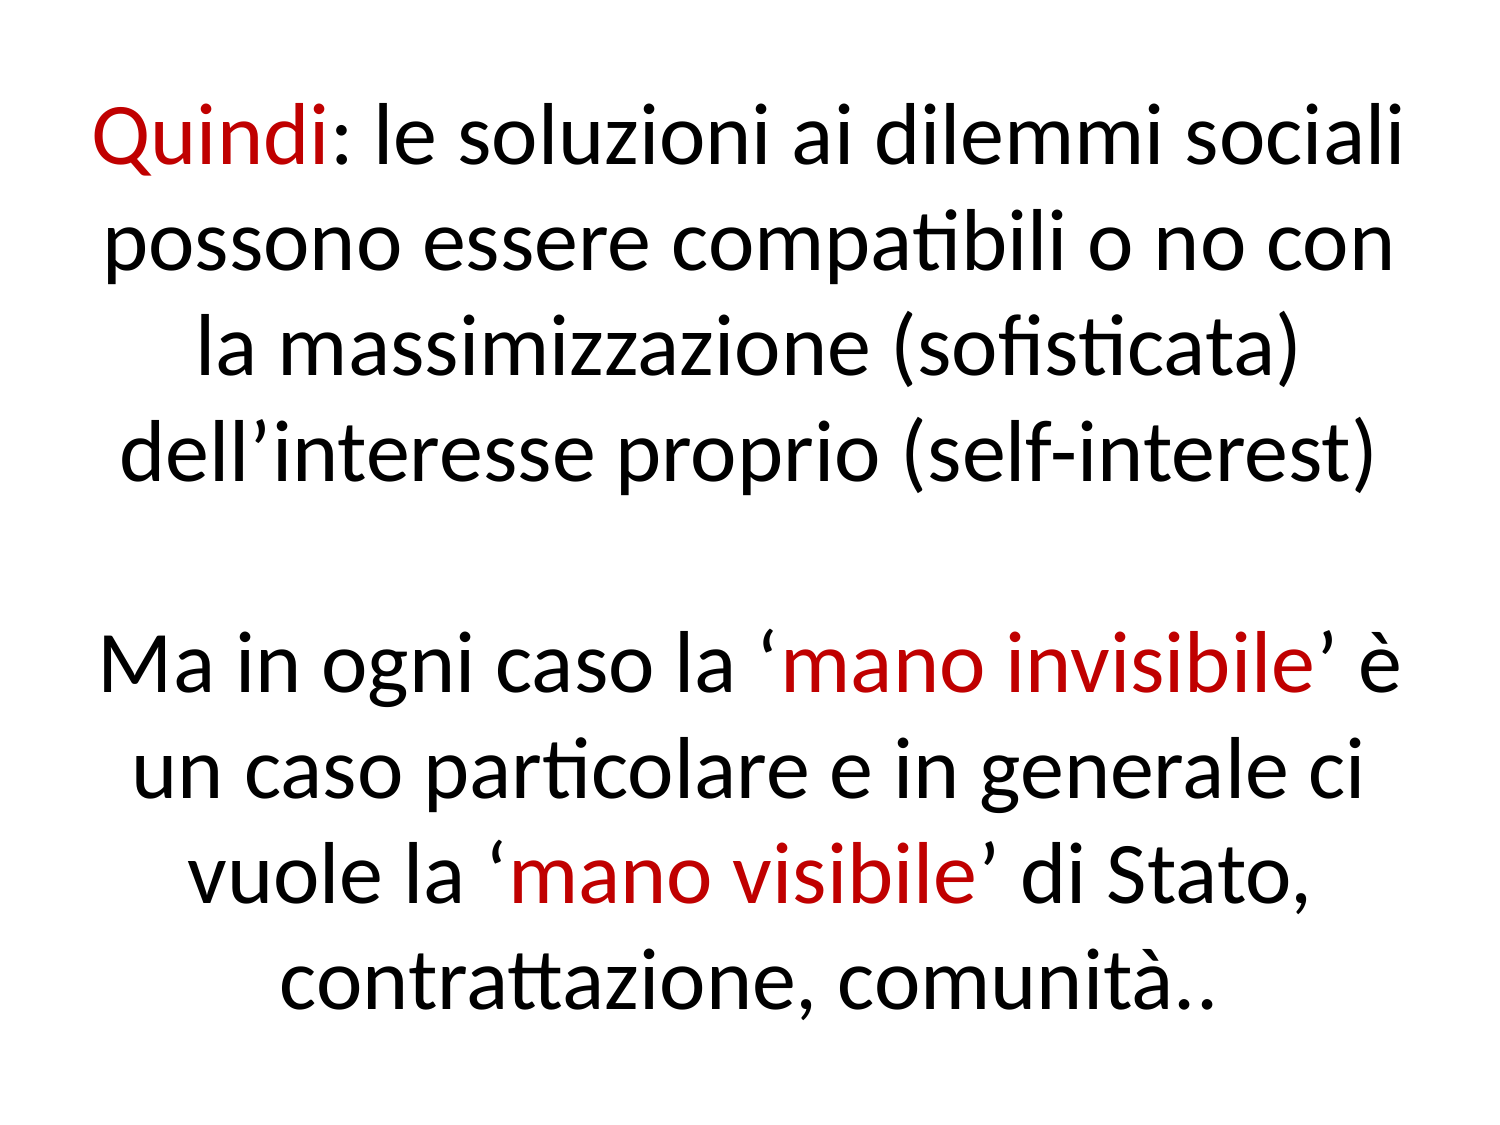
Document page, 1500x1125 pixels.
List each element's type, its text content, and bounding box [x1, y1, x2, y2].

title Quindi: le soluzioni ai dilemmi sociali possono essere compatibili o no con la massimizzazione (sofisticata) dell’interesse proprio (self-interest) Ma in ogni caso la ‘mano invisibile’ è un caso particolare e in generale ci vuole la ‘mano visibile’ di Stato, contrattazione, comunità.. [75, 45, 1425, 1059]
